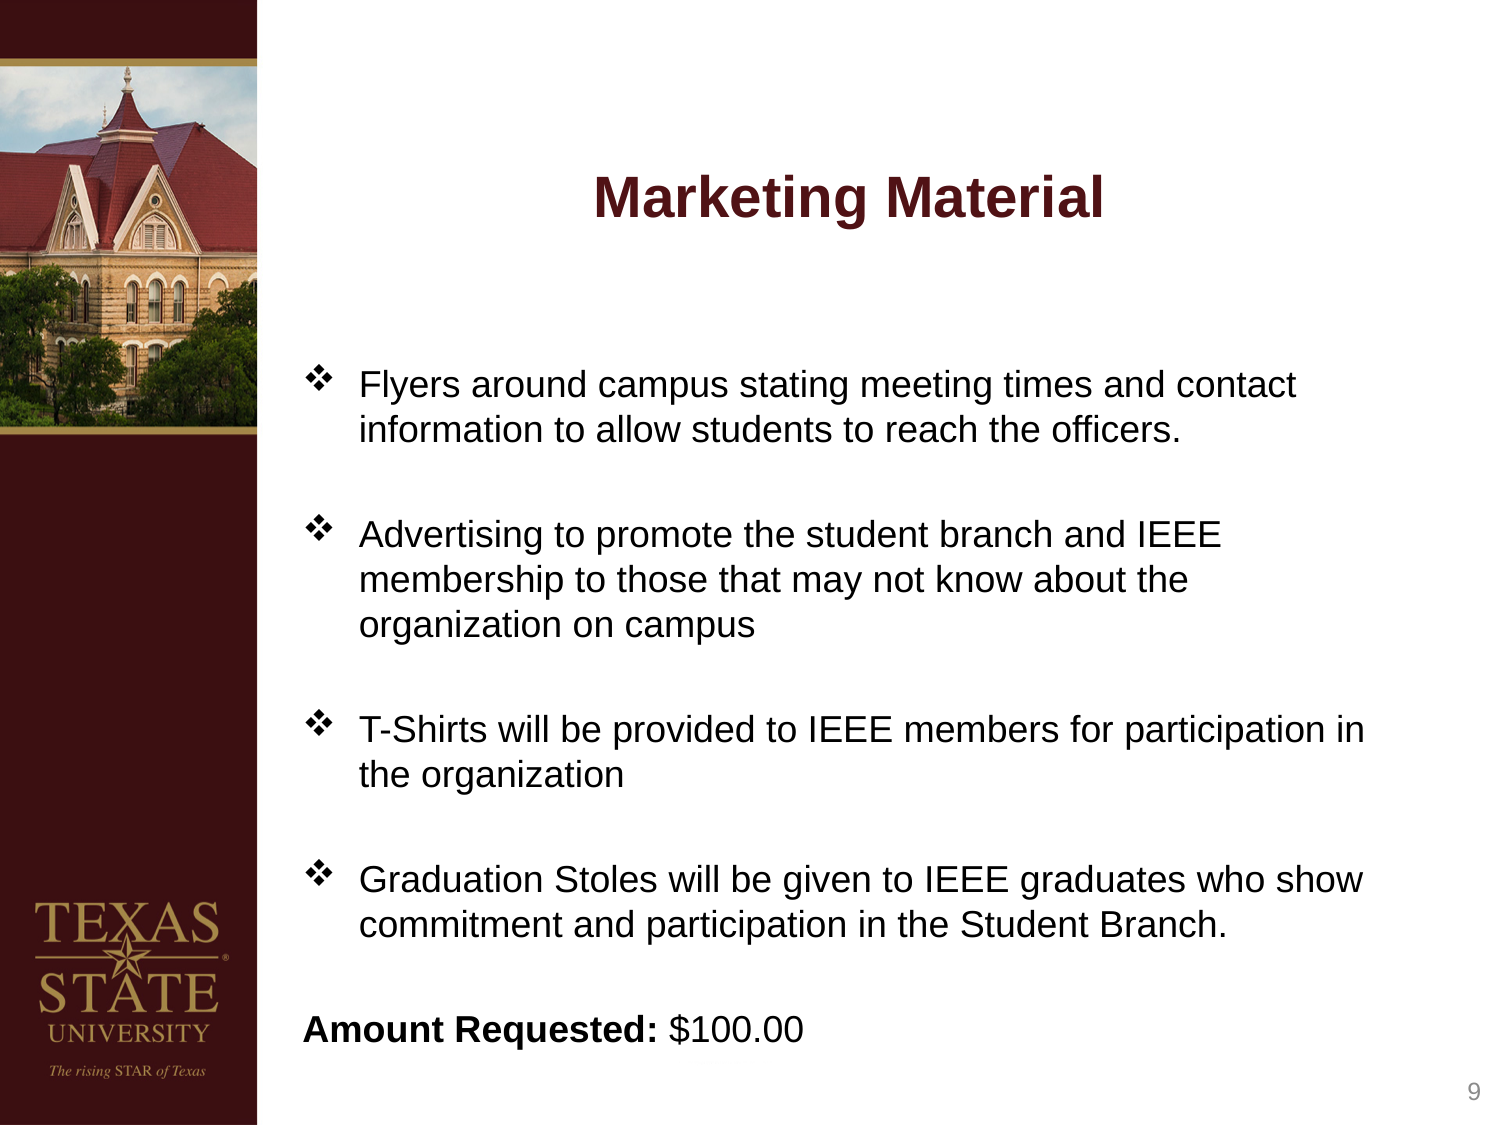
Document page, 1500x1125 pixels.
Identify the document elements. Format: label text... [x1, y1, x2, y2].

picture [0, 0, 1500, 1125]
slide_number 9 [1146, 1060, 1497, 1121]
list Flyers around campus stating meeting times and contact information to allow students to reach the officers. Advertising to promote the student branch and IEEE membership to those that may not know about the organization on campus T-Shirts will be provided to IEEE members for participation in the organization Graduation Stoles will be given to IEEE graduates who show commitment and participation in the Student Branch. Amount Requested: $100.00 [287, 299, 1413, 1000]
title Marketing Material [287, 99, 1413, 288]
